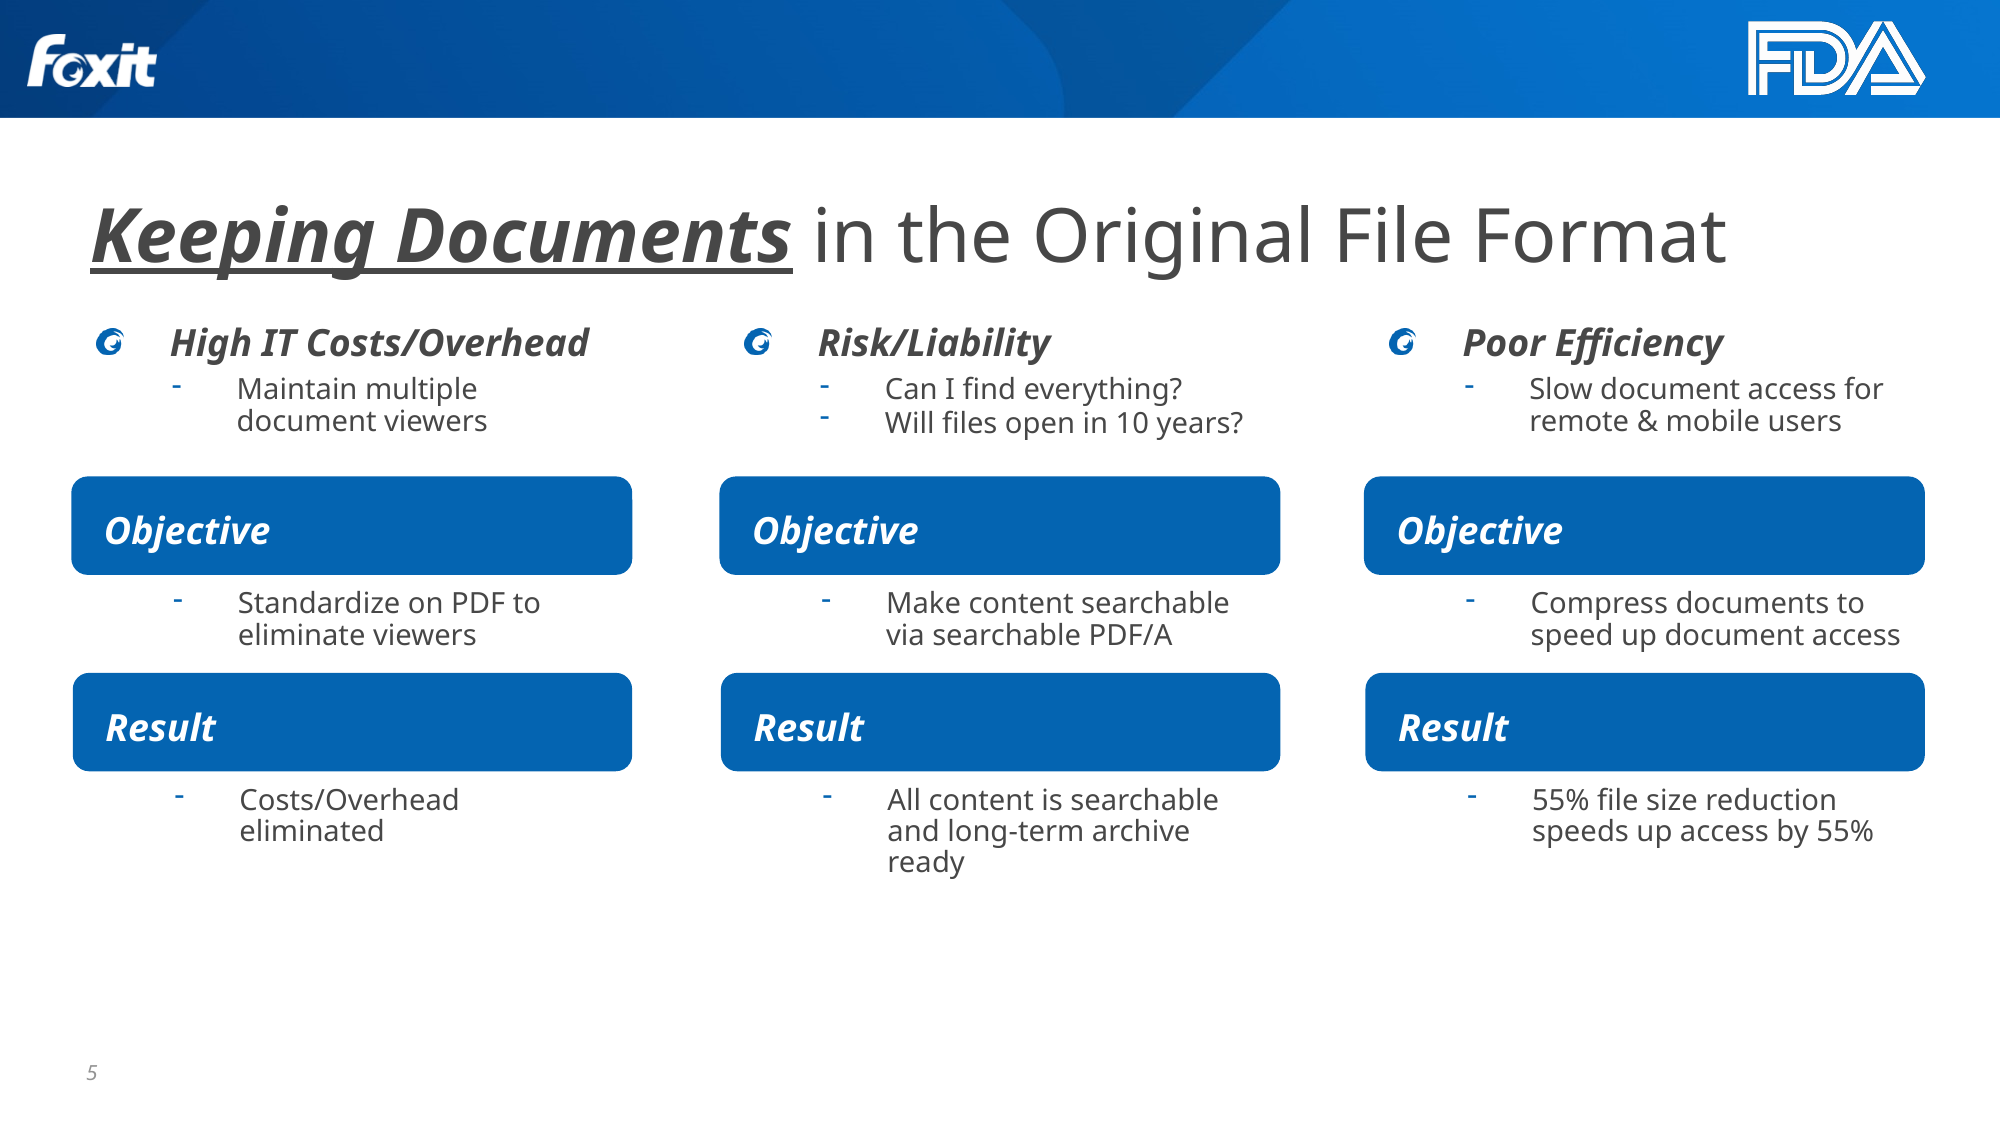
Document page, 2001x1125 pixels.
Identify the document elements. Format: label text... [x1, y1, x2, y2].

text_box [720, 672, 1281, 863]
title Keeping Documents in the Original File Format [75, 149, 1925, 287]
picture [0, 0, 2000, 117]
text_box Risk/Liability Can I find everything? Will files open in 10 years? [729, 316, 1263, 470]
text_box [71, 476, 633, 667]
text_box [72, 672, 633, 863]
slide_number 5 [38, 1043, 145, 1104]
picture [744, 328, 772, 355]
picture [1389, 328, 1416, 355]
text_box Poor Efficiency Slow document access for remote & mobile users [1374, 316, 1907, 453]
picture [96, 328, 124, 355]
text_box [1363, 476, 1925, 667]
list High IT Costs/Overhead Maintain multiple document viewers [81, 316, 615, 453]
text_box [1365, 672, 1925, 863]
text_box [719, 476, 1281, 667]
